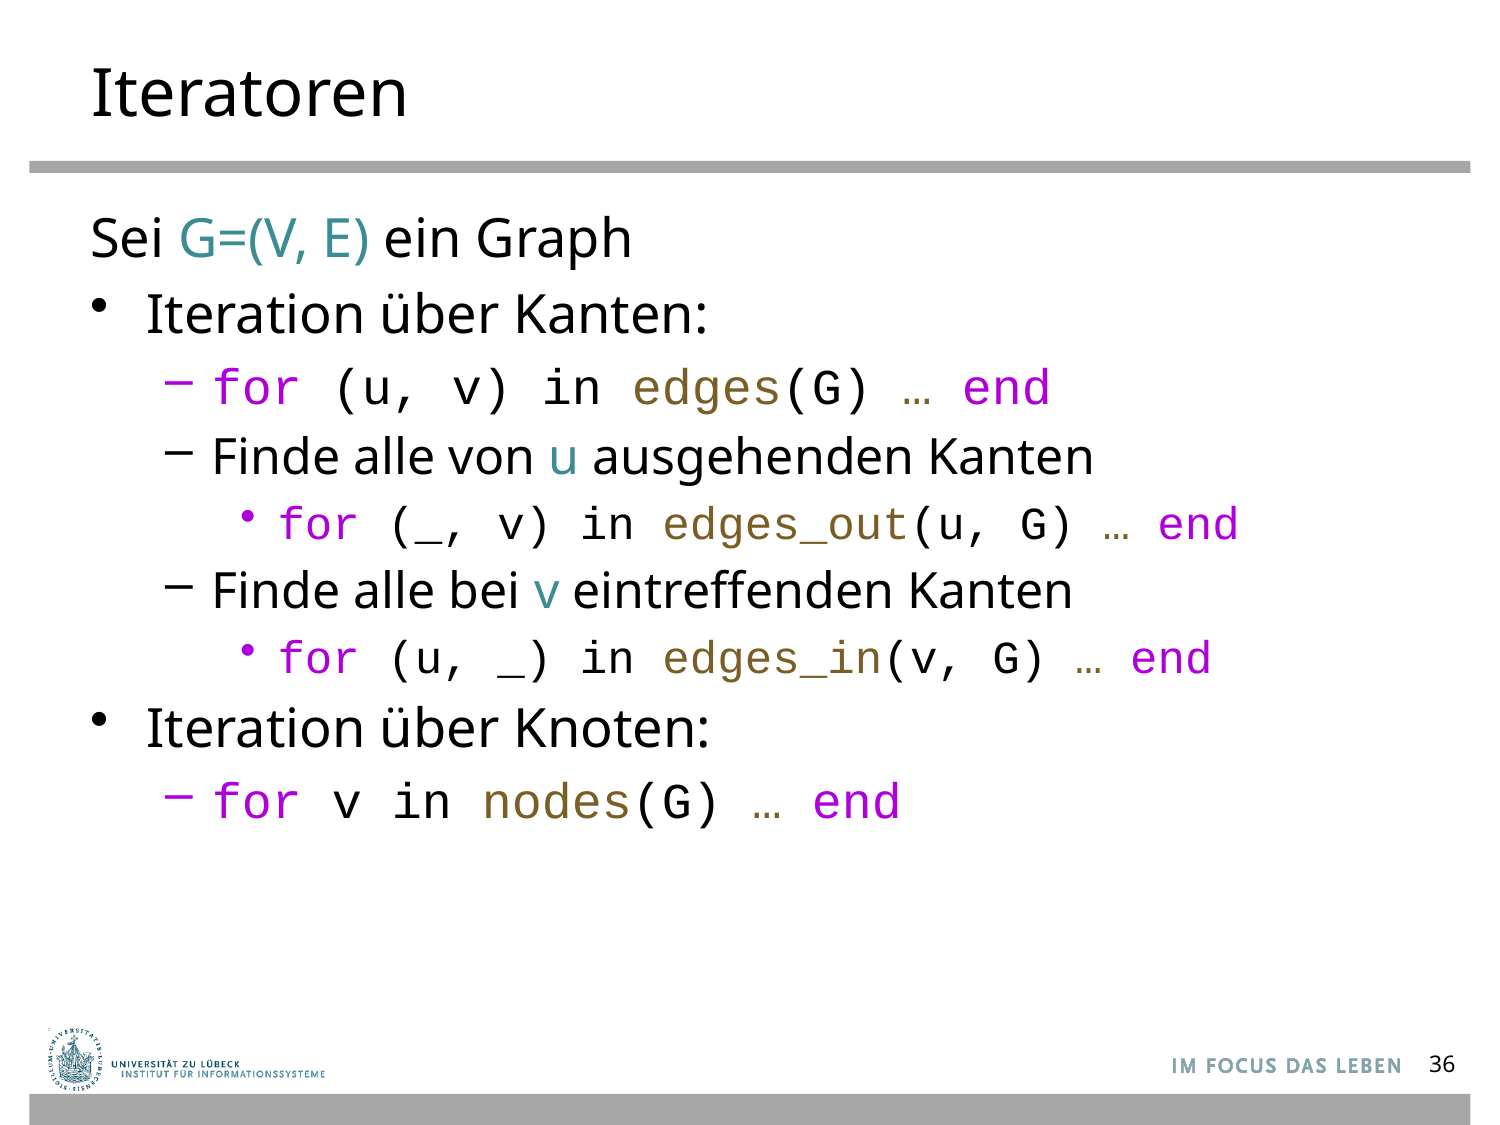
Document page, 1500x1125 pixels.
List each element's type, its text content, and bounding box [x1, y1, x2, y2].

title Iteratoren [76, 42, 1427, 126]
slide_number 36 [1305, 1050, 1471, 1083]
picture [1173, 1058, 1305, 1073]
list Sei G=(V, E) ein Graph Iteration über Kanten: for (u, v) in edges(G) … end Finde alle von u ausgehenden Kanten for (_, v) in edges_out(u, G) … end Finde alle bei v eintreffenden Kanten for (u, _) in edges_in(v, G) … end Iteration über Knoten: for v in nodes(G) … end [75, 196, 1425, 1012]
